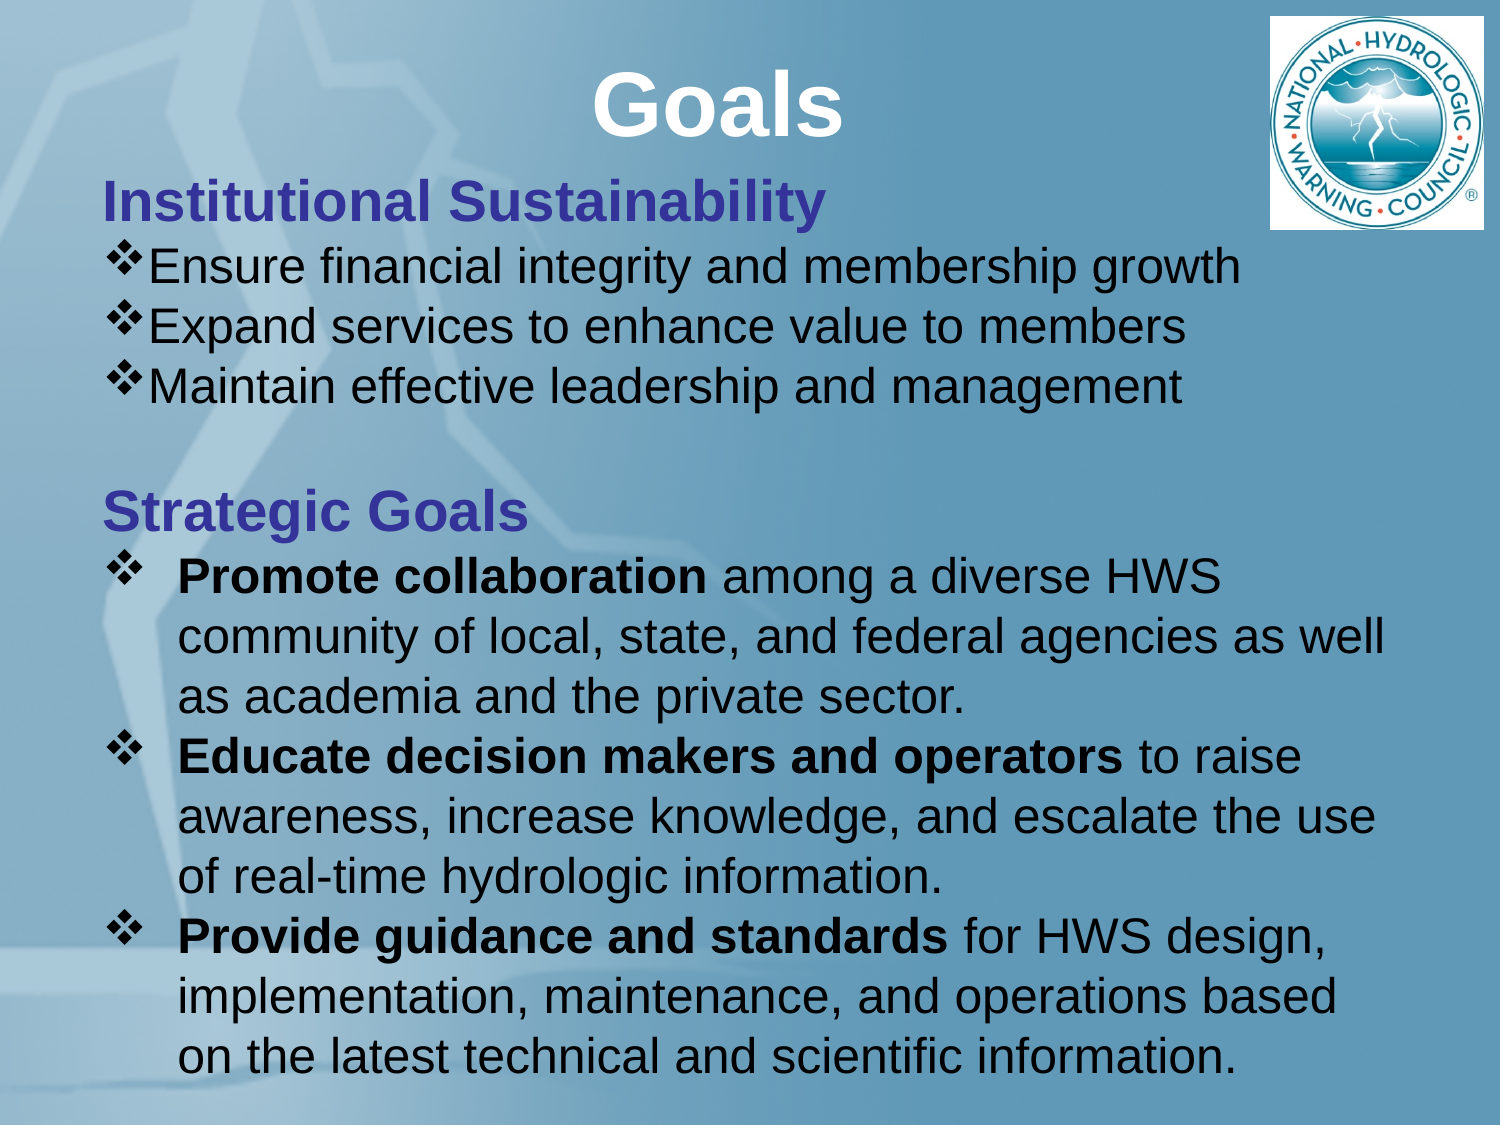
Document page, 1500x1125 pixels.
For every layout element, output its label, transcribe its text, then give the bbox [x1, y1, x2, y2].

picture [0, 0, 1500, 1125]
text_box Institutional Sustainability Ensure financial integrity and membership growth Expand services to enhance value to members Maintain effective leadership and management Strategic Goals Promote collaboration among a diverse HWS community of local, state, and federal agencies as well as academia and the private sector. Educate decision makers and operators to raise awareness, increase knowledge, and escalate the use of real-time hydrologic information. Provide guidance and standards for HWS design, implementation, maintenance, and operations based on the latest technical and scientific information. [87, 155, 1413, 1091]
text_box Goals [449, 37, 988, 163]
